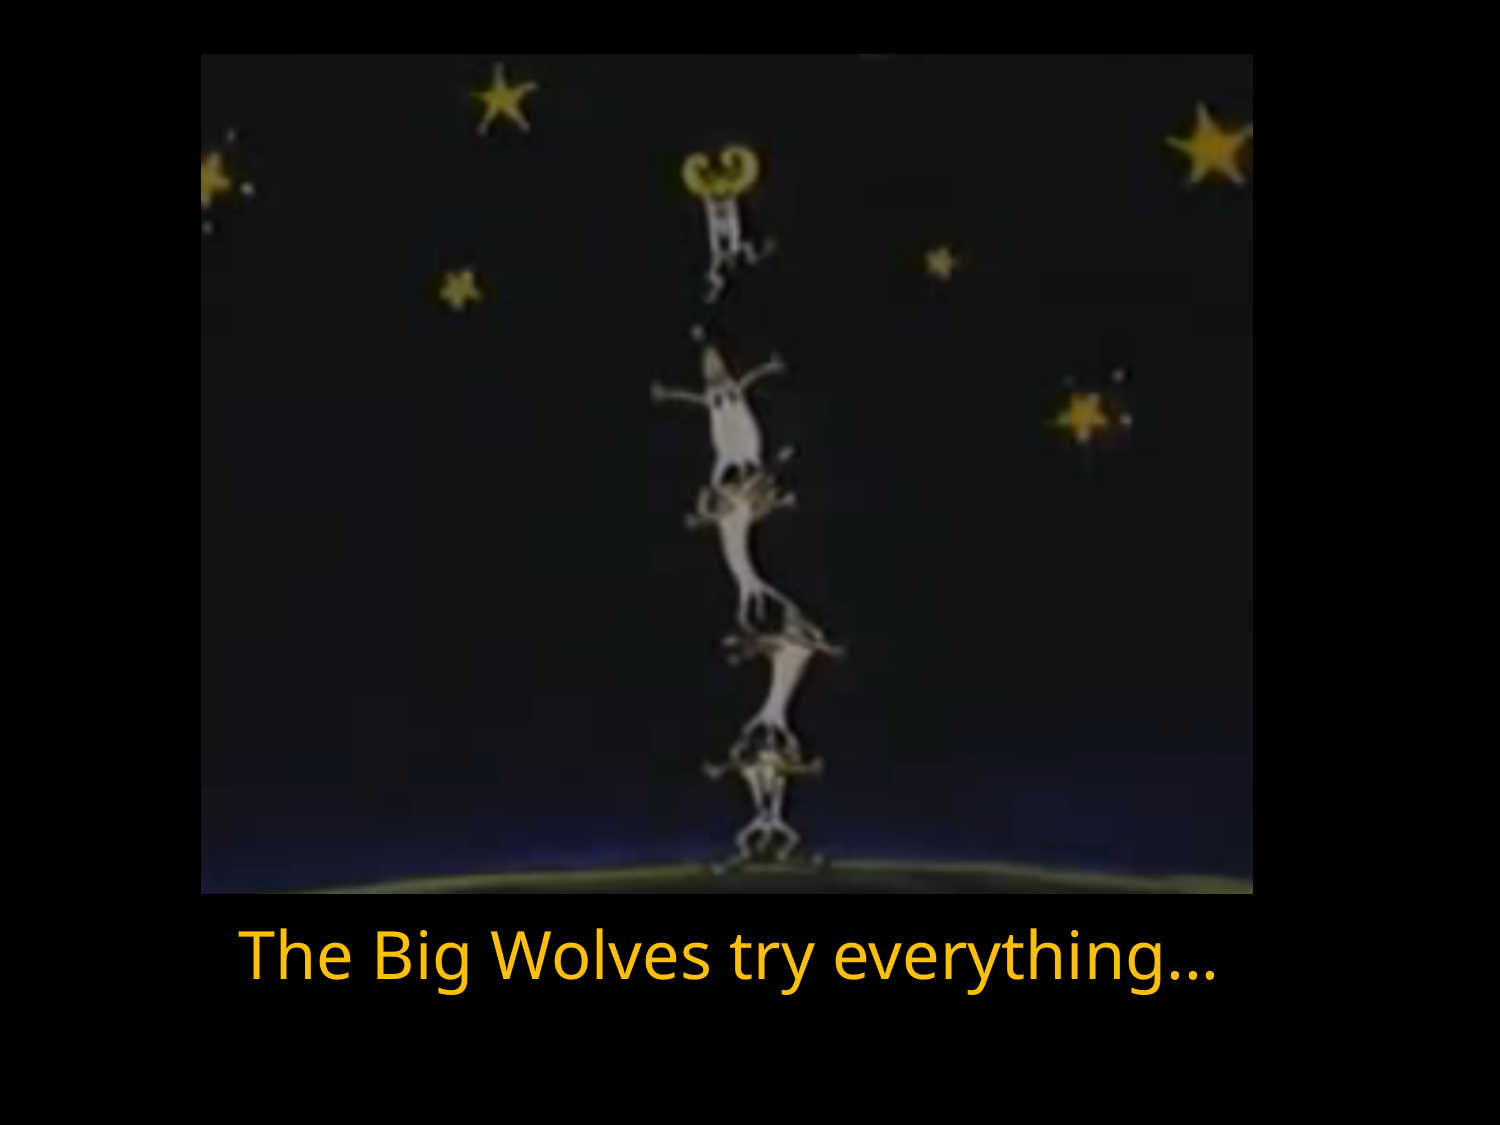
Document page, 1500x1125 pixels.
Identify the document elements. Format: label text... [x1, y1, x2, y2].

picture [200, 54, 1253, 894]
subtitle The Big Wolves try everything... [205, 905, 1255, 1047]
